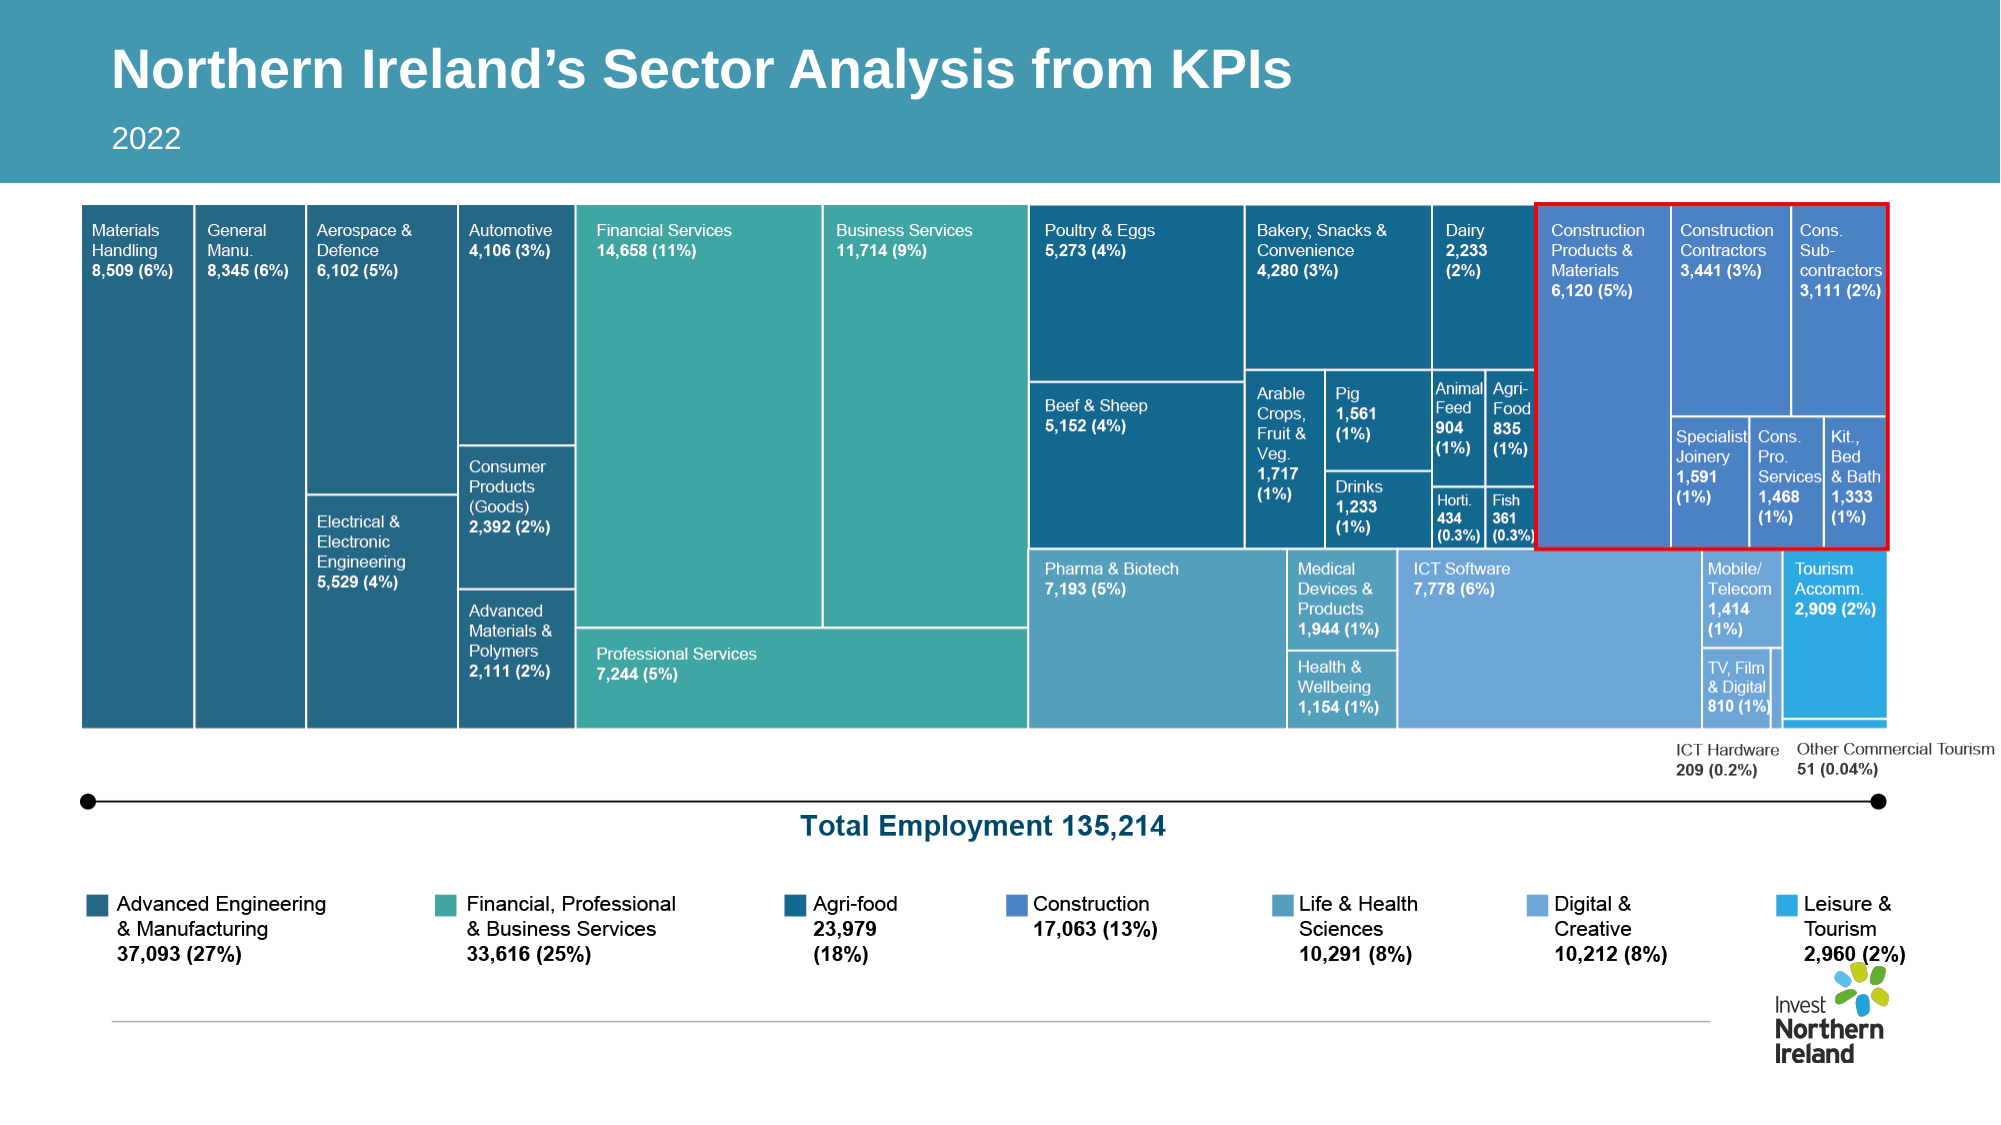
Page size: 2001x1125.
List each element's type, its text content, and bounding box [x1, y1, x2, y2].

list Northern Ireland’s Sector Analysis from KPIs 2022 [111, 32, 1711, 157]
picture [0, 169, 2000, 1063]
